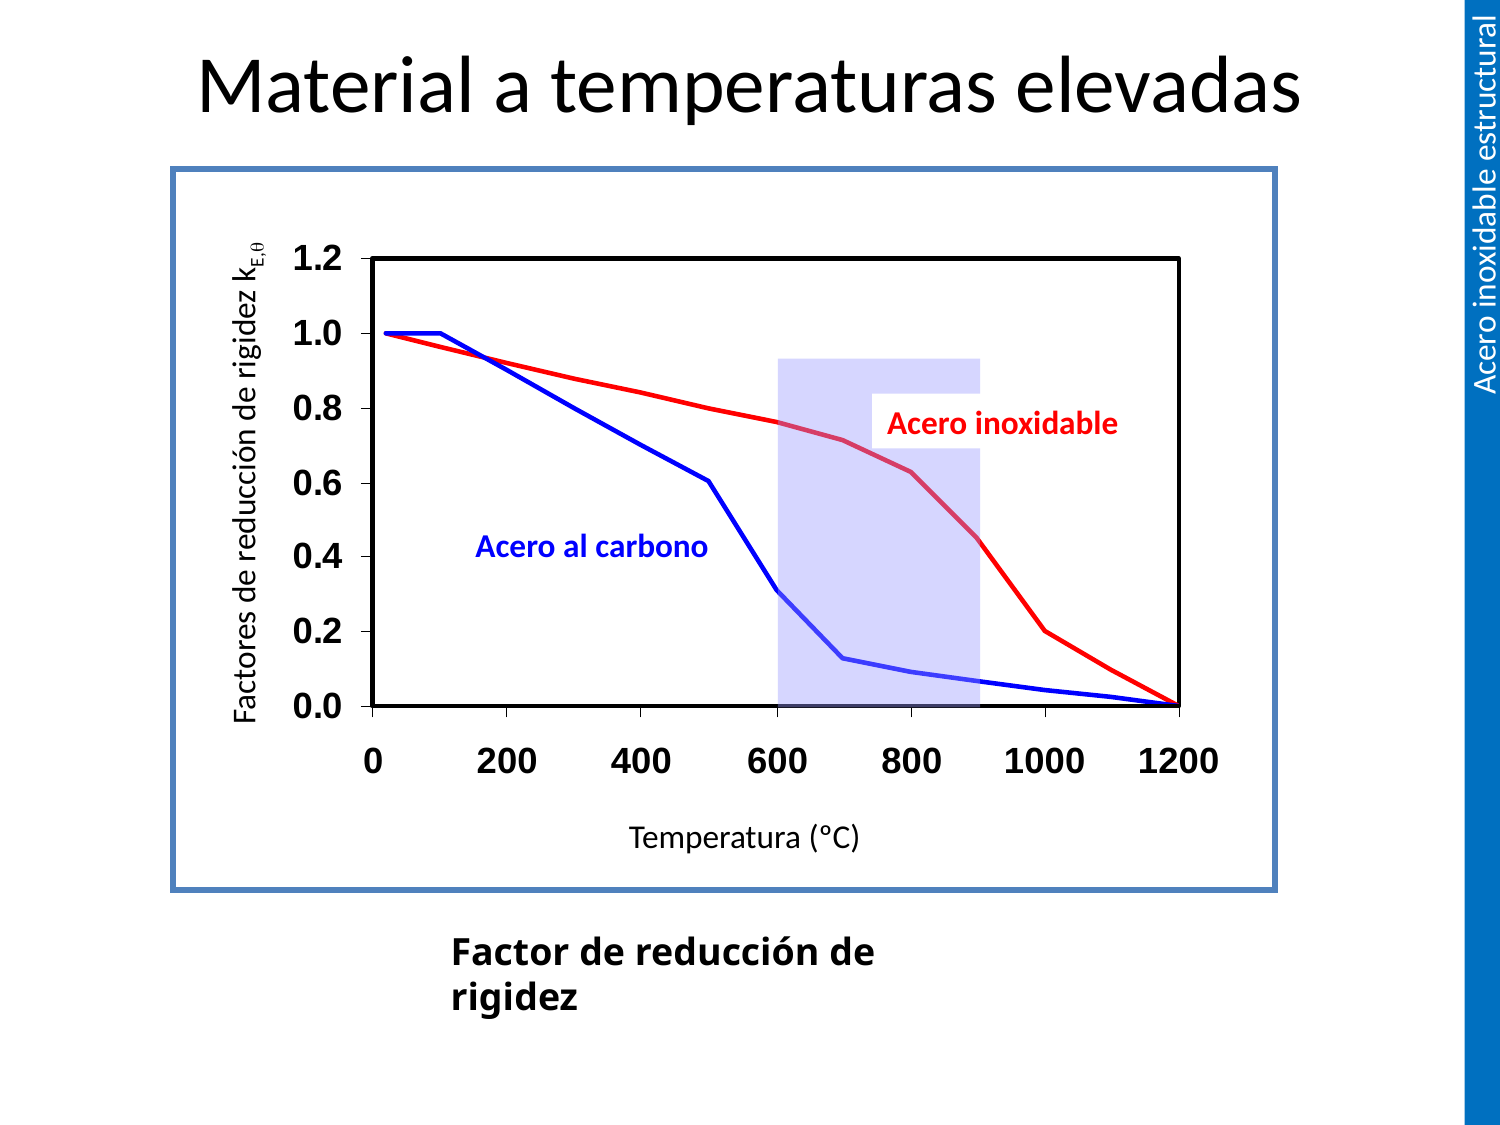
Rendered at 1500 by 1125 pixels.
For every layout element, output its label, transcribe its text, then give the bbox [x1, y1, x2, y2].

text_box Factor de reducción de rigidez [435, 920, 1027, 1025]
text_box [172, 168, 1276, 890]
title Material a temperaturas elevadas [75, 0, 1425, 175]
